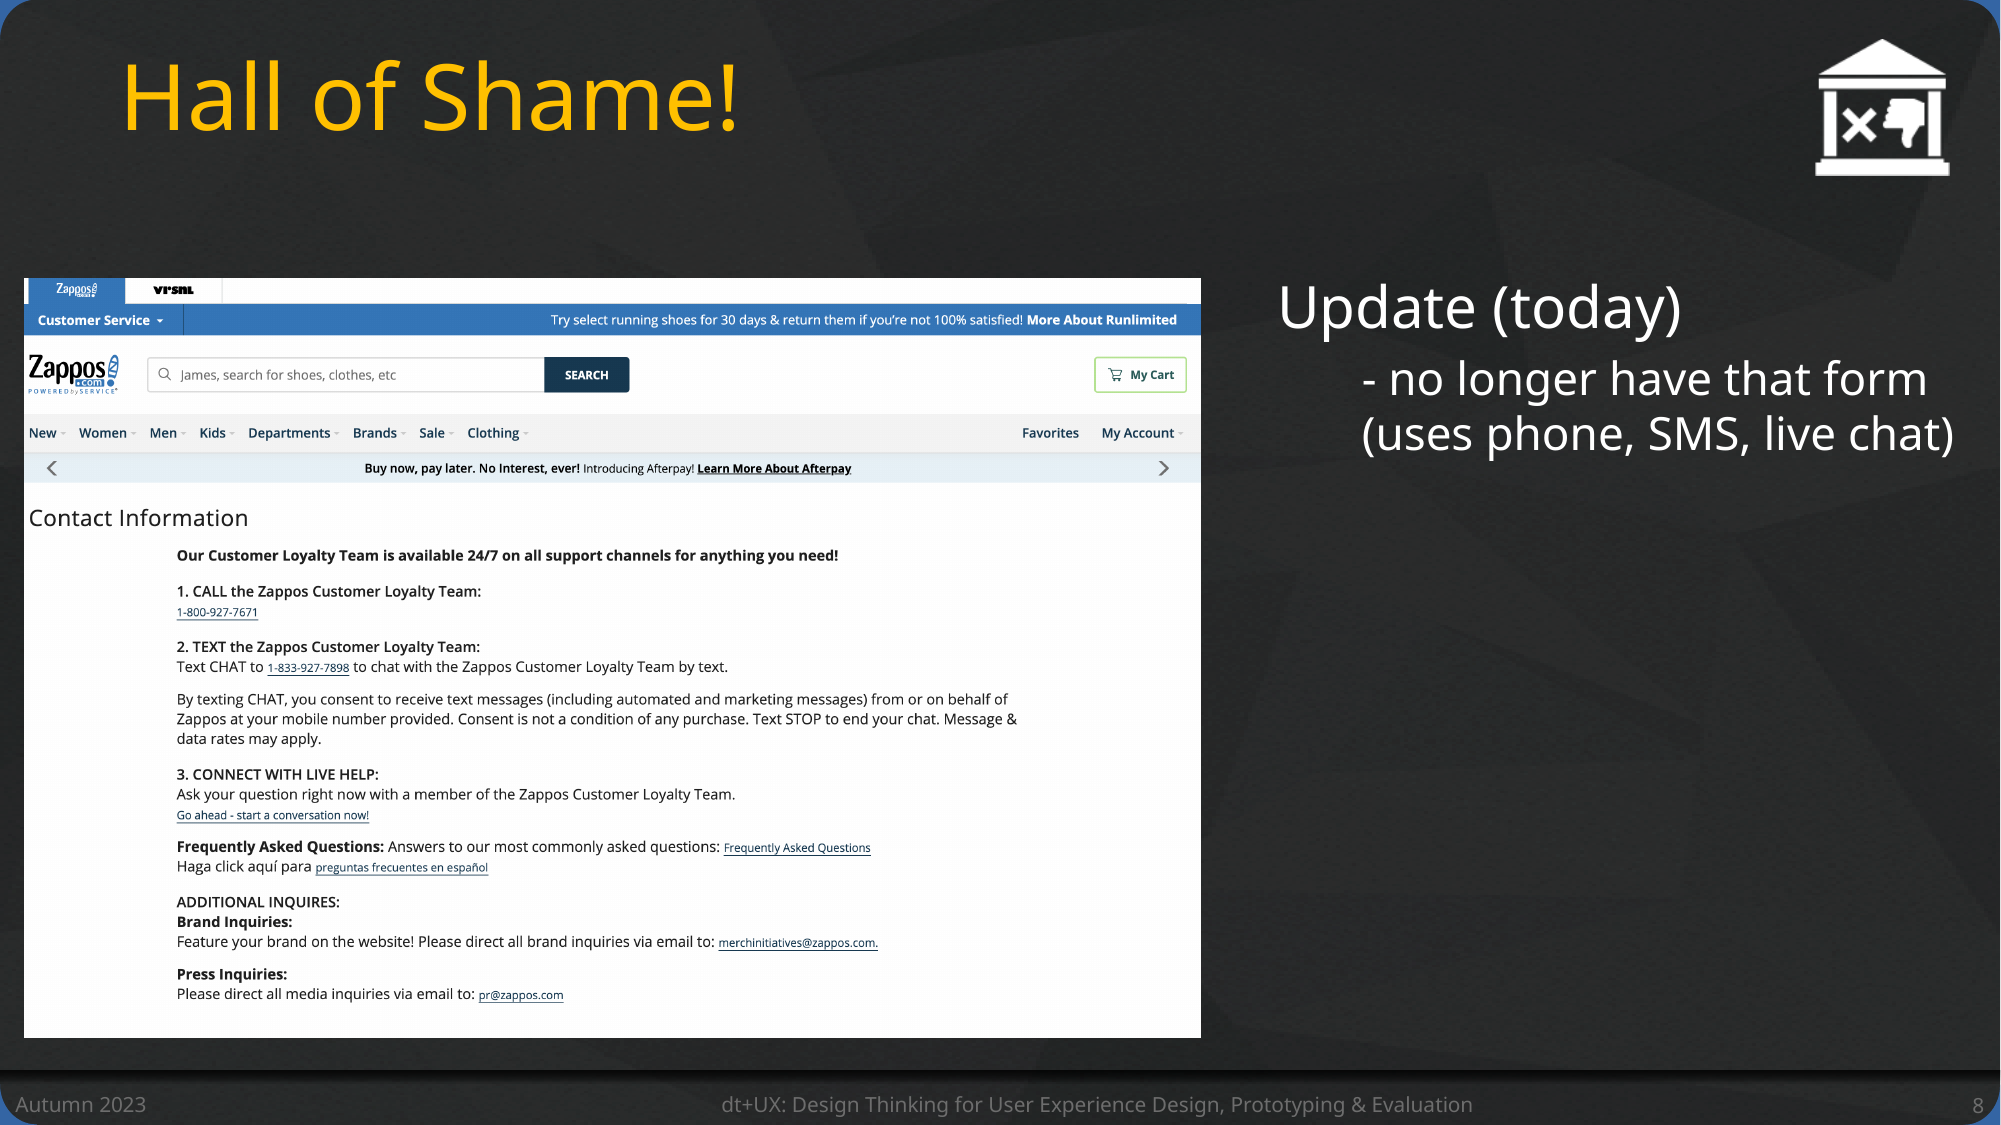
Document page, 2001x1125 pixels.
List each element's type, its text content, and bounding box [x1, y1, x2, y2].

title Hall of Shame! [104, 0, 2000, 188]
list Update (today) - no longer have that form (uses phone, SMS, live chat) [1262, 262, 2000, 1038]
picture [0, 0, 2001, 1085]
slide_number Autumn 2023 [0, 1083, 417, 1125]
slide_number 8 [1782, 1085, 2000, 1125]
footer dt+UX: Design Thinking for User Experience Design, Prototyping & Evaluation [417, 1083, 1783, 1125]
picture [1815, 39, 1950, 177]
